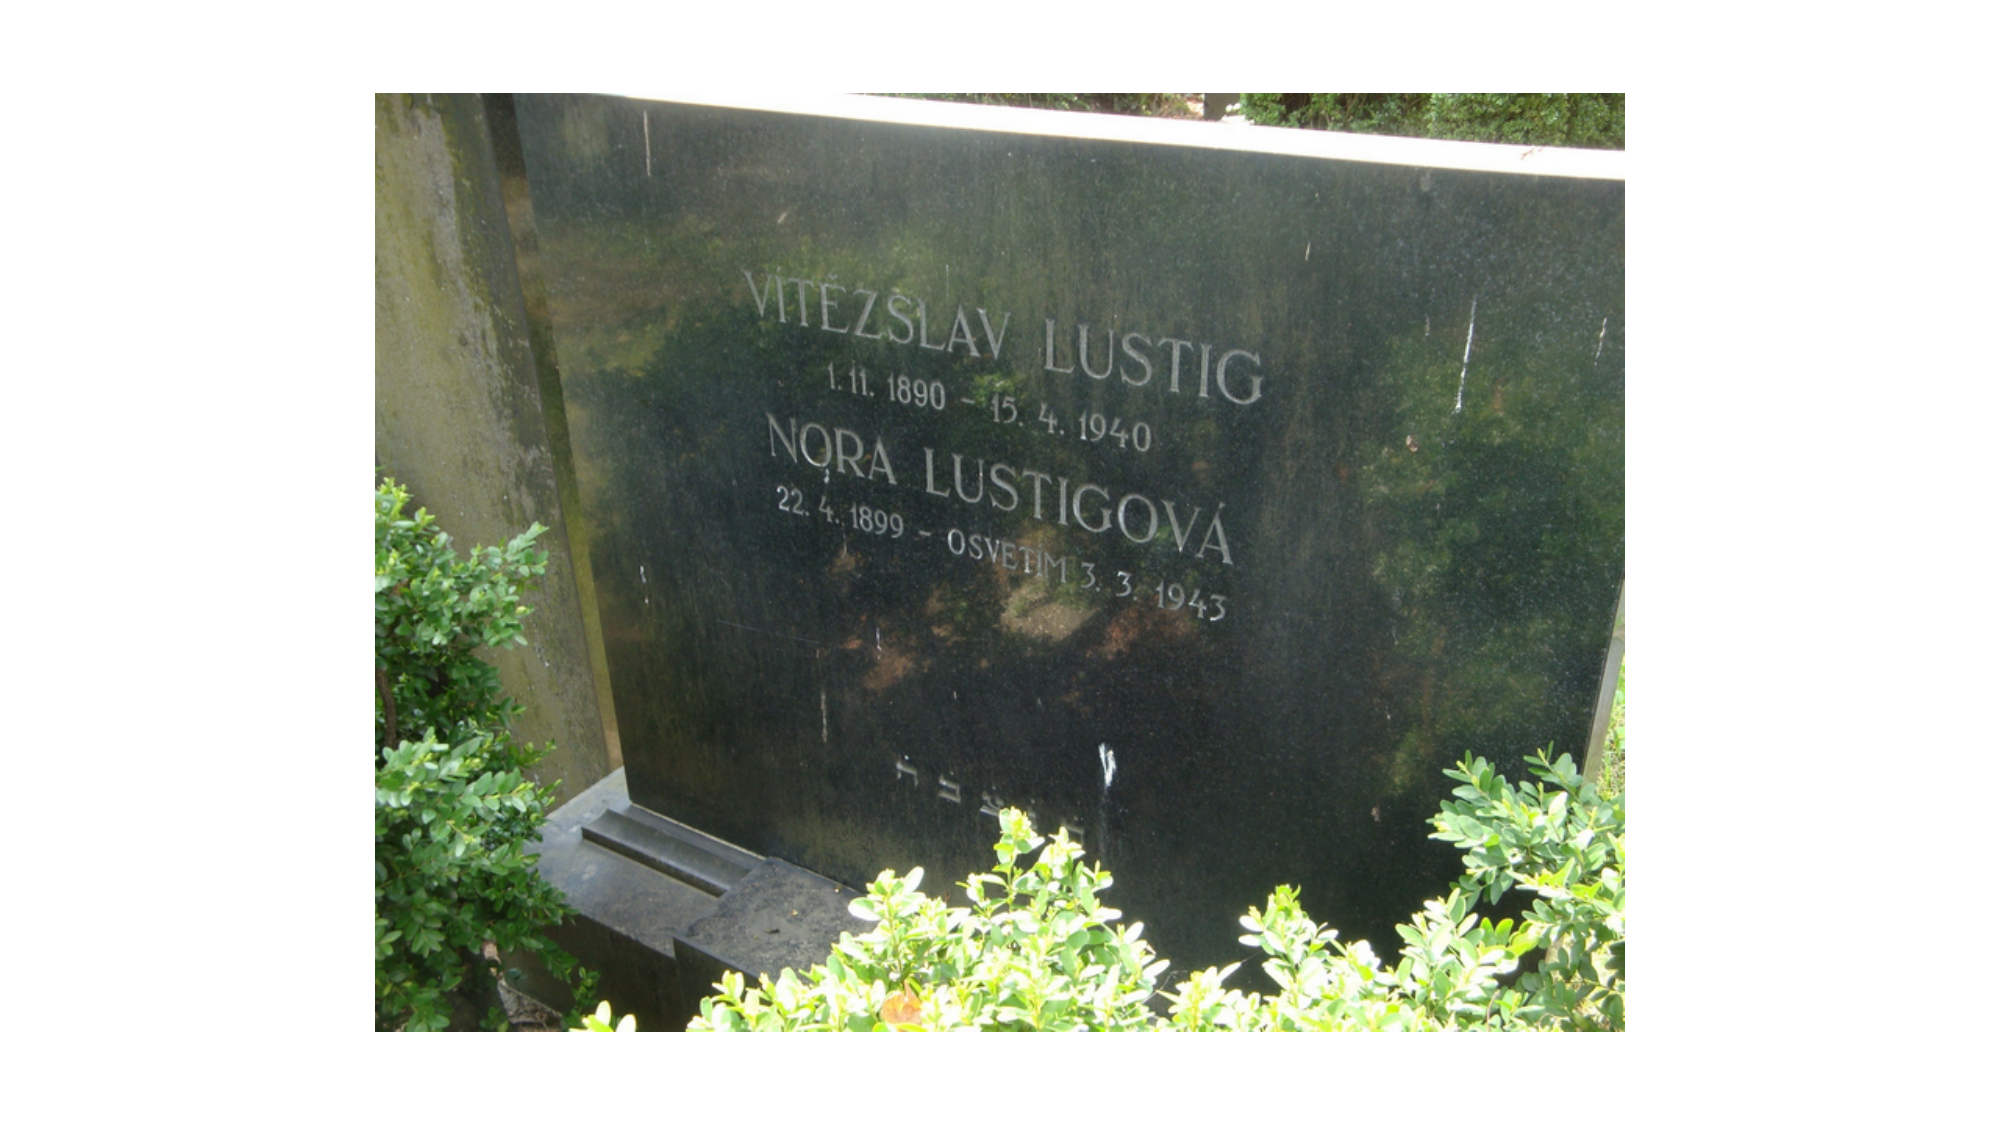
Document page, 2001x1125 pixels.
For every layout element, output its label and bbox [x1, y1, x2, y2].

picture [374, 93, 1625, 1032]
